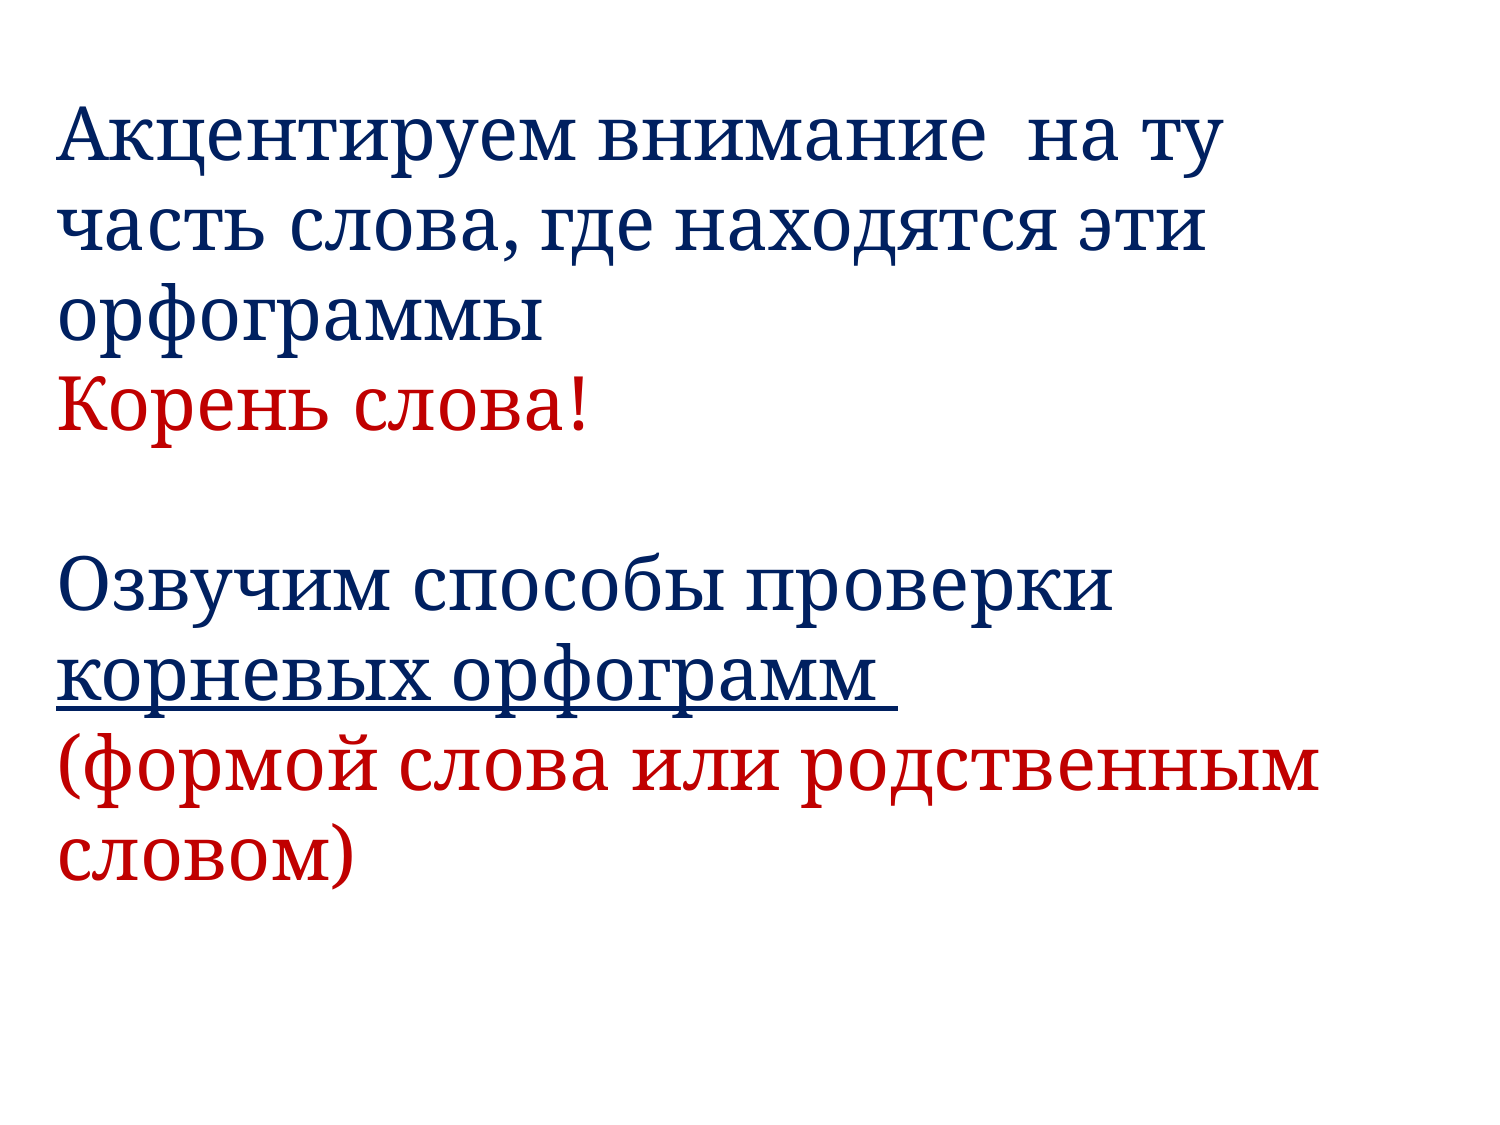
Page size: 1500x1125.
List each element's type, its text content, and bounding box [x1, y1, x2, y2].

text_box Акцентируем внимание на ту часть слова, где находятся эти орфограммы Корень слова! Озвучим способы проверки корневых орфограмм (формой слова или родственным словом) [41, 78, 1459, 993]
